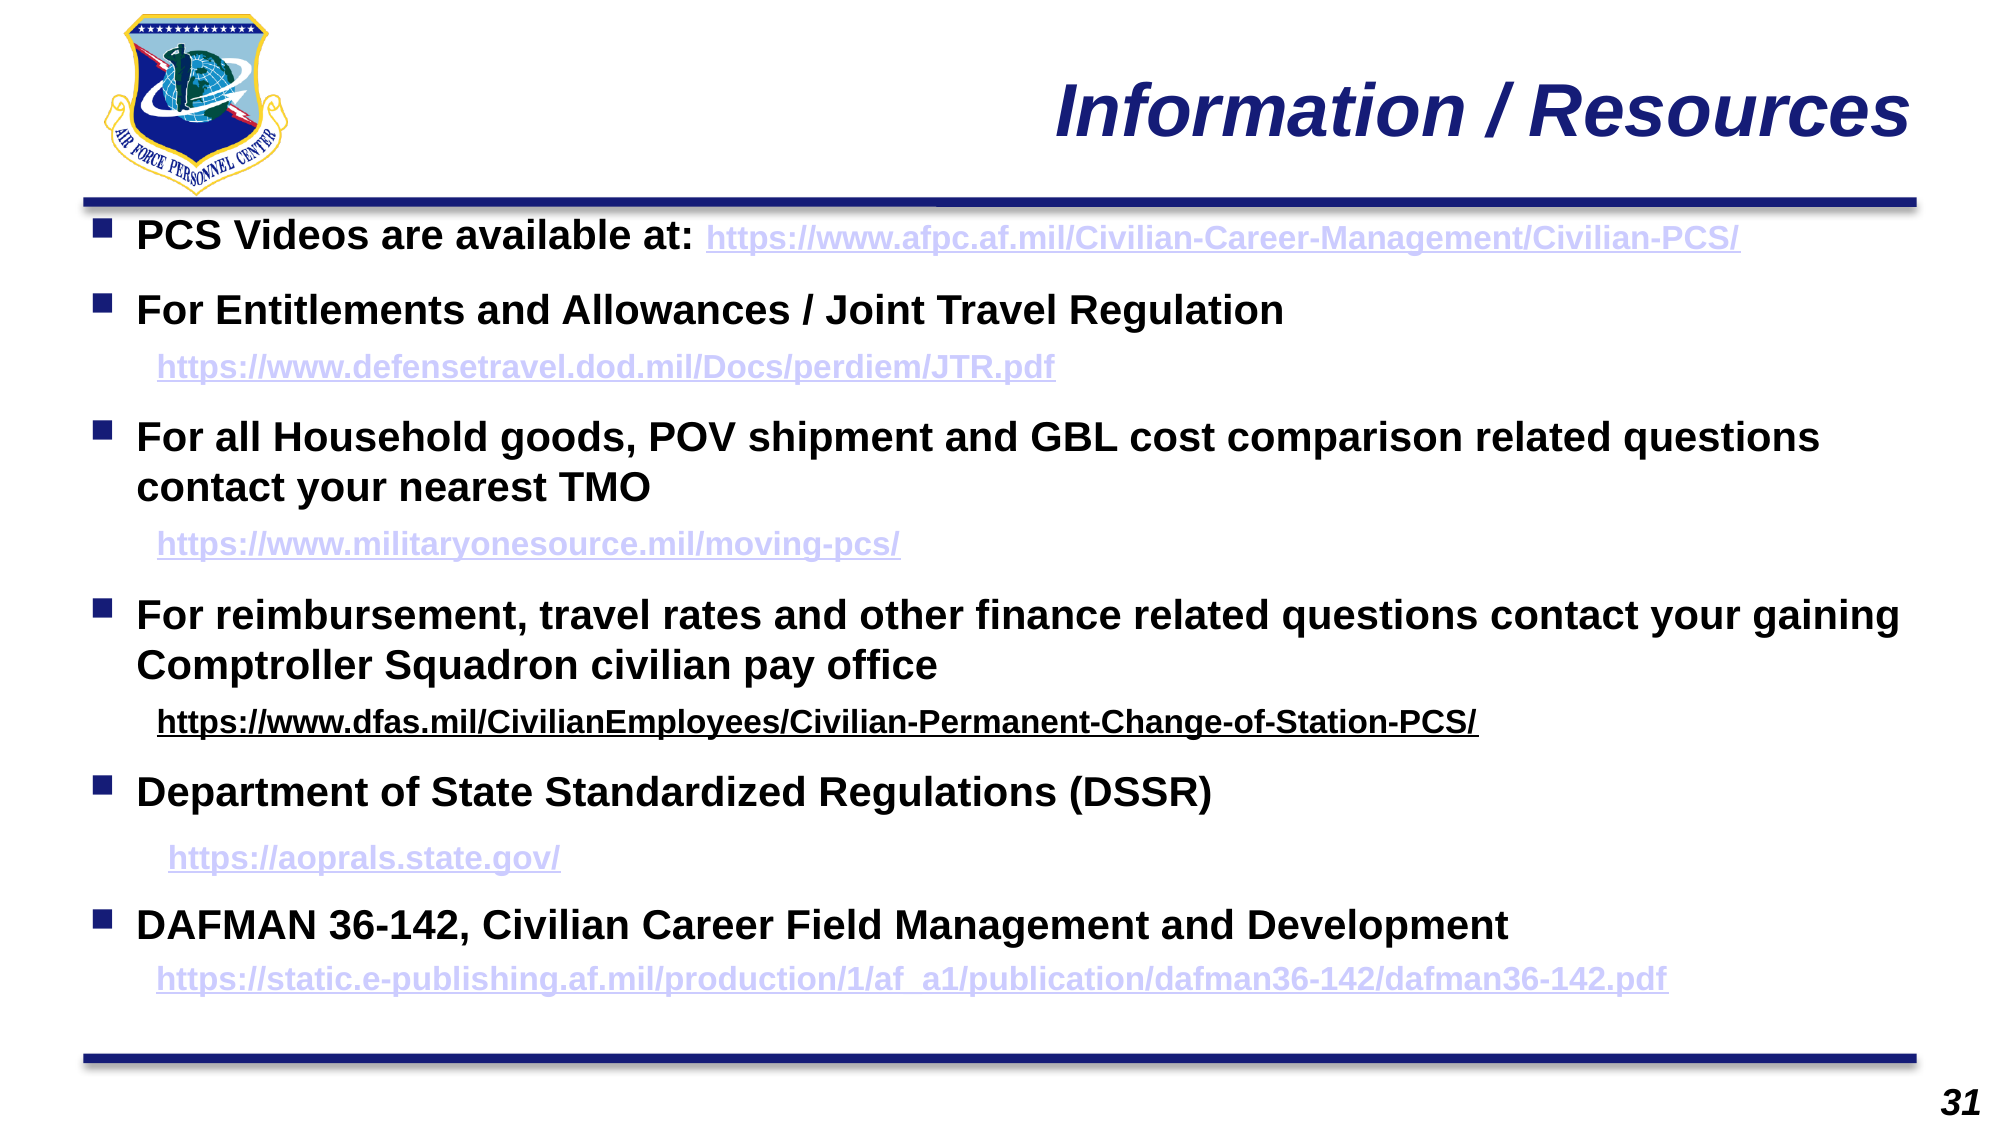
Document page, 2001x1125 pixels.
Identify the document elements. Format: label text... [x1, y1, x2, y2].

slide_number 31 [1746, 1070, 1998, 1121]
list PCS Videos are available at: https://www.afpc.af.mil/Civilian-Career-Management/Civilian-PCS/ For Entitlements and Allowances / Joint Travel Regulation https://www.defensetravel.dod.mil/Docs/perdiem/JTR.pdf For all Household goods, POV shipment and GBL cost comparison related questions contact your nearest TMO https://www.militaryonesource.mil/moving-pcs/ For reimbursement, travel rates and other finance related questions contact your gaining Comptroller Squadron civilian pay office https://www.dfas.mil/CivilianEmployees/Civilian-Permanent-Change-of-Station-PCS/ Department of State Standardized Regulations (DSSR) https://aoprals.state.gov/ DAFMAN 36-142, Civilian Career Field Management and Development https://static.e-publishing.af.mil/production/1/af_a1/publication/dafman36-142/dafman36-142.pdf [75, 200, 1929, 1071]
title Information / Resources [812, 24, 1929, 188]
picture [104, 14, 288, 199]
